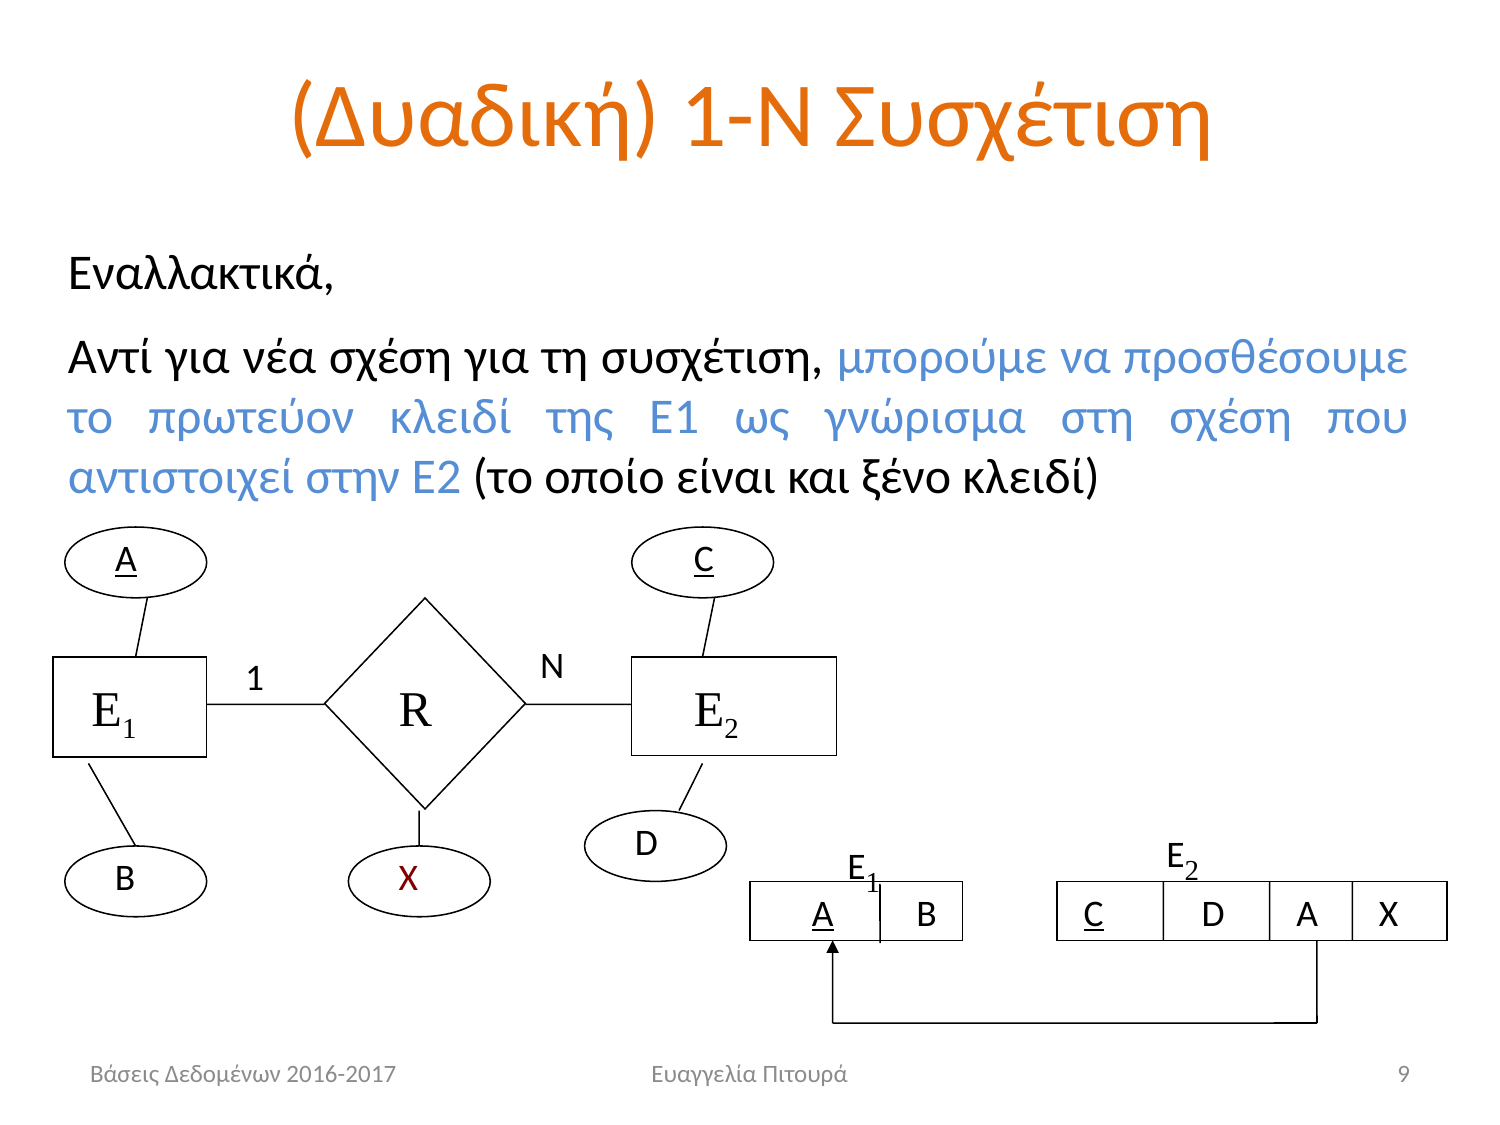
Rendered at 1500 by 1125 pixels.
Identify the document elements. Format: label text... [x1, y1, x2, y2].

text_box [325, 597, 492, 809]
text_box D [1186, 894, 1281, 942]
slide_number Βάσεις Δεδομένων 2016-2017 [75, 1042, 425, 1103]
text_box [1353, 881, 1364, 941]
text_box E2 [1151, 810, 1317, 894]
text_box [881, 906, 901, 941]
text_box A [797, 881, 880, 942]
slide_number 9 [1074, 1042, 1425, 1103]
title (Δυαδική) 1-Ν Συσχέτιση [76, 15, 1427, 204]
text_box [584, 815, 706, 882]
text_box X [1364, 881, 1435, 942]
text_box A [1281, 881, 1353, 942]
text_box [64, 850, 207, 917]
text_box [1057, 881, 1068, 941]
text_box B [100, 845, 183, 906]
text_box [631, 656, 837, 756]
text_box E1 [76, 668, 219, 752]
text_box [479, 862, 491, 901]
text_box E1 [832, 822, 998, 906]
text_box D [619, 810, 727, 871]
text_box [826, 940, 839, 1024]
text_box [750, 881, 797, 941]
text_box E2 [679, 668, 845, 752]
text_box X [383, 845, 479, 906]
footer Ευαγγελία Πιτουρά [512, 1042, 988, 1103]
text_box [348, 851, 471, 917]
text_box R [383, 668, 597, 744]
text_box 1 [230, 645, 325, 705]
text_box C [1068, 881, 1152, 942]
text_box [1435, 881, 1447, 941]
text_box [1152, 894, 1163, 941]
text_box Εναλλακτικά, Αντί για νέα σχέση για τη συσχέτιση, μπορούμε να προσθέσουμε το πρωτεύον κλειδί της E1 ως γνώρισμα στη σχέση που αντιστοιχεί στην E2 (το οποίο είναι και ξένο κλειδί) [53, 231, 1424, 597]
text_box B [901, 881, 1009, 942]
text_box N [525, 633, 597, 694]
text_box [1164, 894, 1186, 941]
text_box [53, 656, 207, 758]
